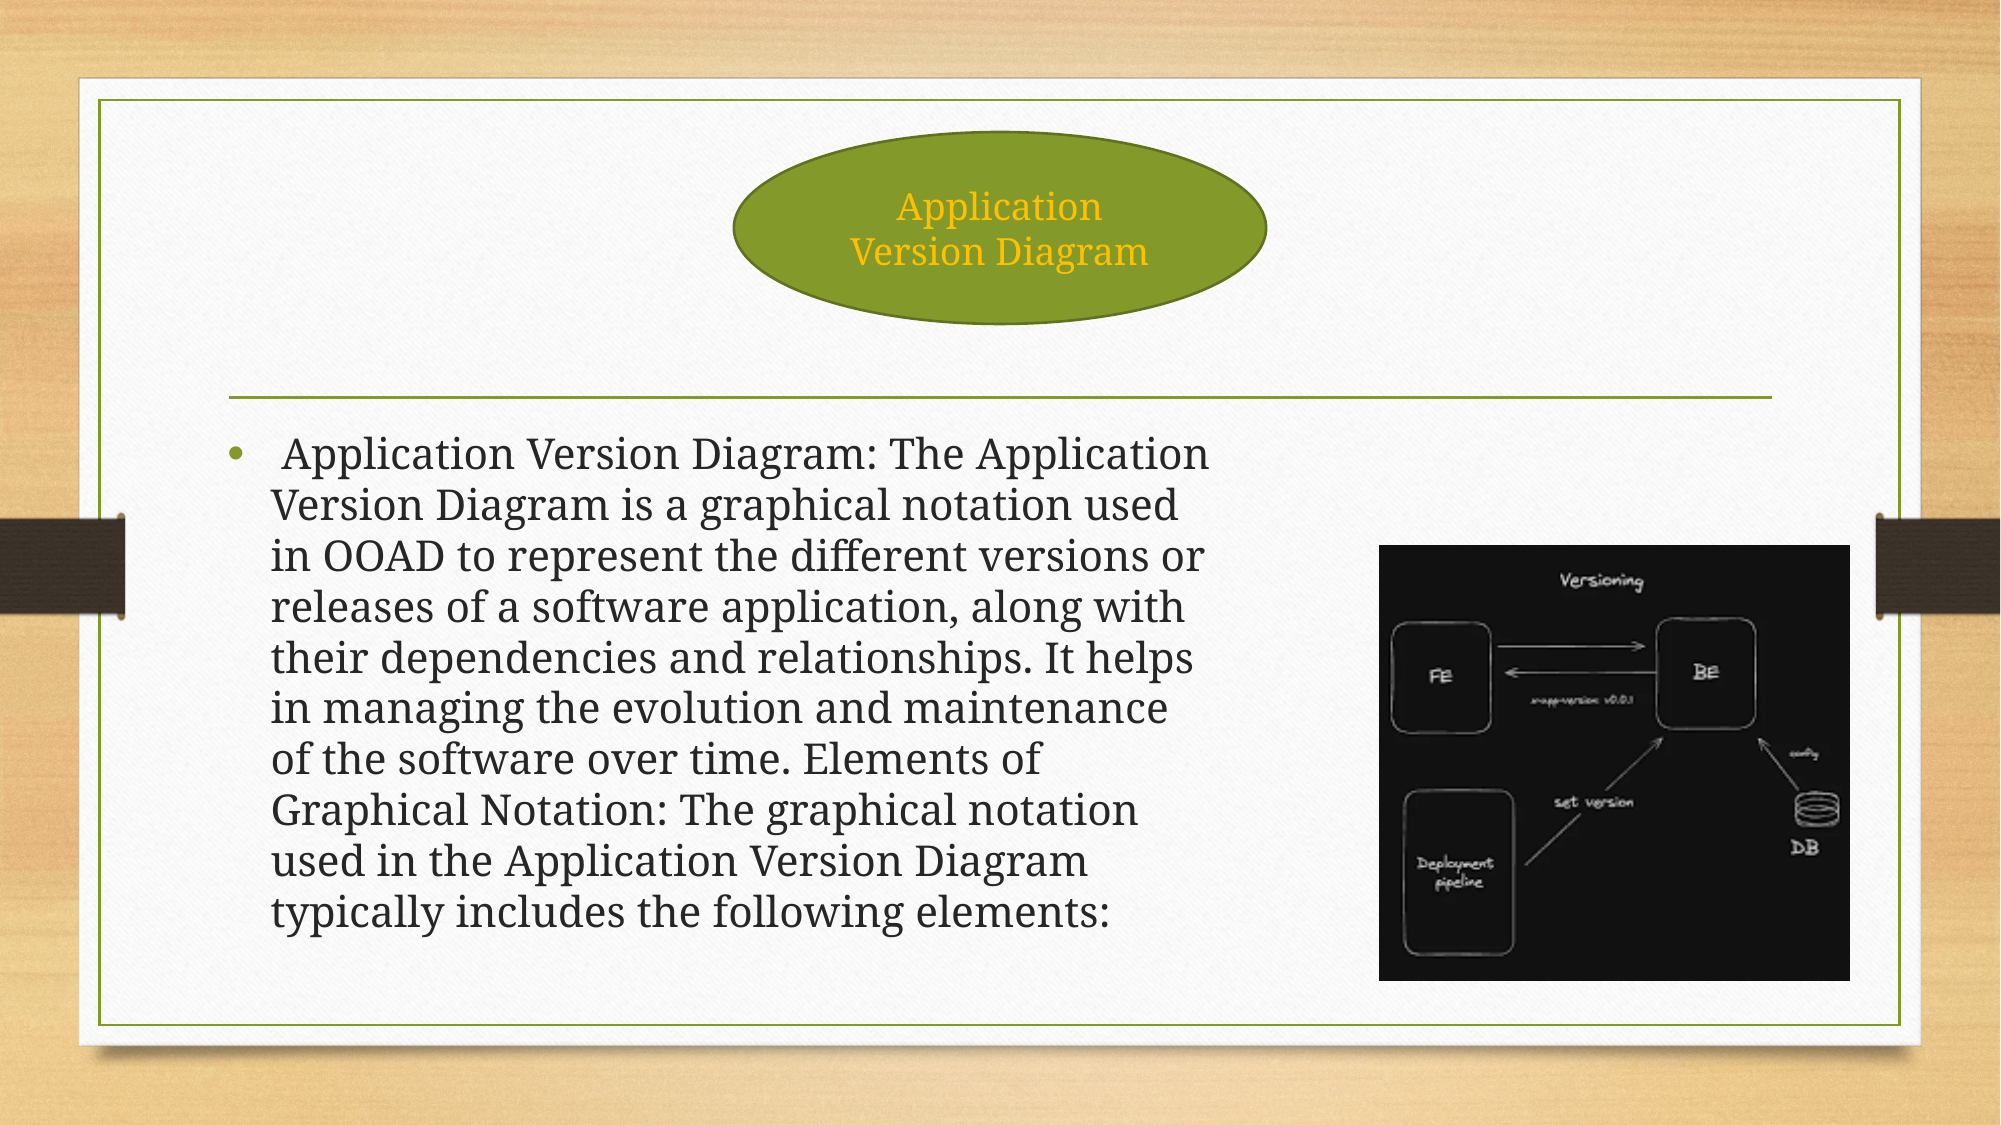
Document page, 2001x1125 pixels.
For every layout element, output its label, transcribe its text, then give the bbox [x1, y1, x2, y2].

picture [0, 0, 2001, 1125]
list Application Version Diagram: The Application Version Diagram is a graphical notation used in OOAD to represent the different versions or releases of a software application, along with their dependencies and relationships. It helps in managing the evolution and maintenance of the software over time. Elements of Graphical Notation: The graphical notation used in the Application Version Diagram typically includes the following elements: [212, 419, 1233, 966]
text_box Application Version Diagram [732, 130, 1268, 326]
